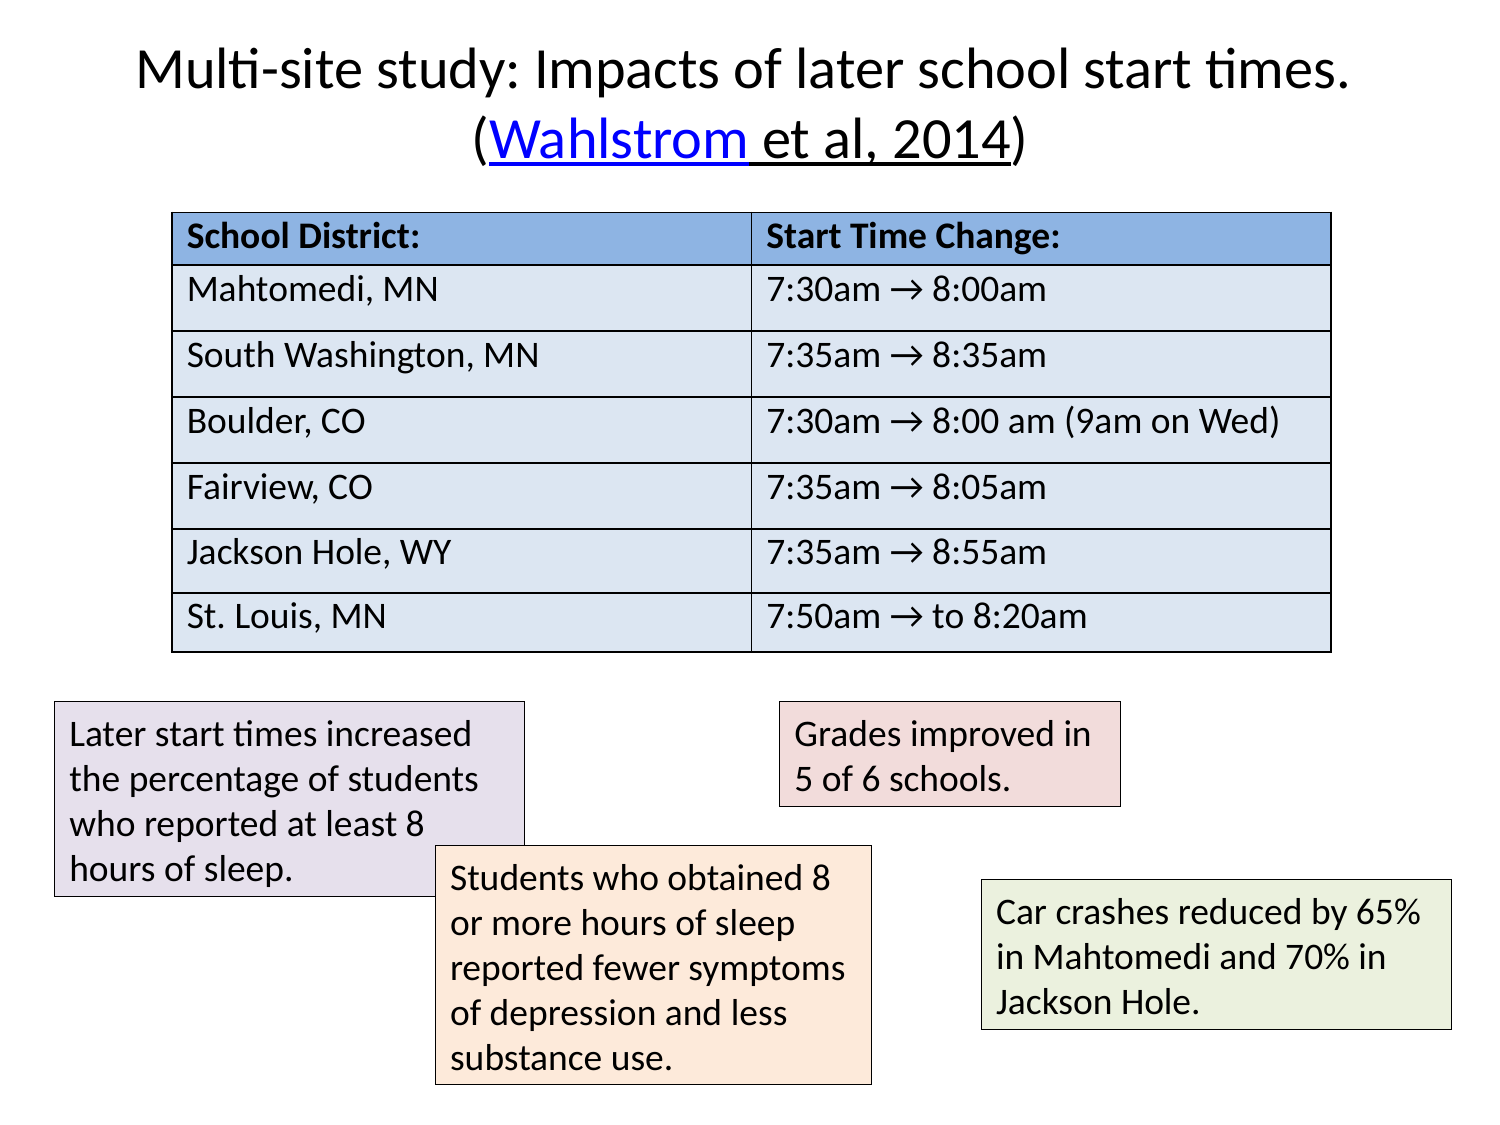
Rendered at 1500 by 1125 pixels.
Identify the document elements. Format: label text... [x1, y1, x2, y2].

text_box Later start times increased the percentage of students who reported at least 8 hours of sleep. [54, 701, 525, 897]
table_cell South Washington, MN [173, 332, 751, 396]
table_cell Mahtomedi, MN [173, 266, 751, 330]
table_cell Fairview, CO [173, 464, 751, 528]
text_box Students who obtained 8 or more hours of sleep reported fewer symptoms of depression and less substance use. [435, 845, 872, 1085]
text_box Car crashes reduced by 65% in Mahtomedi and 70% in Jackson Hole. [981, 879, 1452, 1030]
table_cell Jackson Hole, WY [173, 530, 751, 592]
table_header Start Time Change: [752, 213, 1330, 264]
table_cell Boulder, CO [173, 398, 751, 462]
table_cell 7:30am → 8:00am [752, 266, 1330, 330]
title Multi-site study: Impacts of later school start times. (Wahlstrom et al, 2014) [75, 12, 1425, 187]
table_cell 7:35am → 8:05am [752, 464, 1330, 528]
list [75, 187, 1425, 1088]
text_box Grades improved in 5 of 6 schools. [779, 701, 1121, 807]
table_cell 7:35am → 8:55am [752, 530, 1330, 592]
table_cell 7:30am → 8:00 am (9am on Wed) [752, 398, 1330, 462]
table_cell St. Louis, MN [173, 594, 751, 651]
table_cell 7:50am → to 8:20am [752, 594, 1330, 651]
table_cell 7:35am → 8:35am [752, 332, 1330, 396]
table_header School District: [173, 213, 751, 264]
